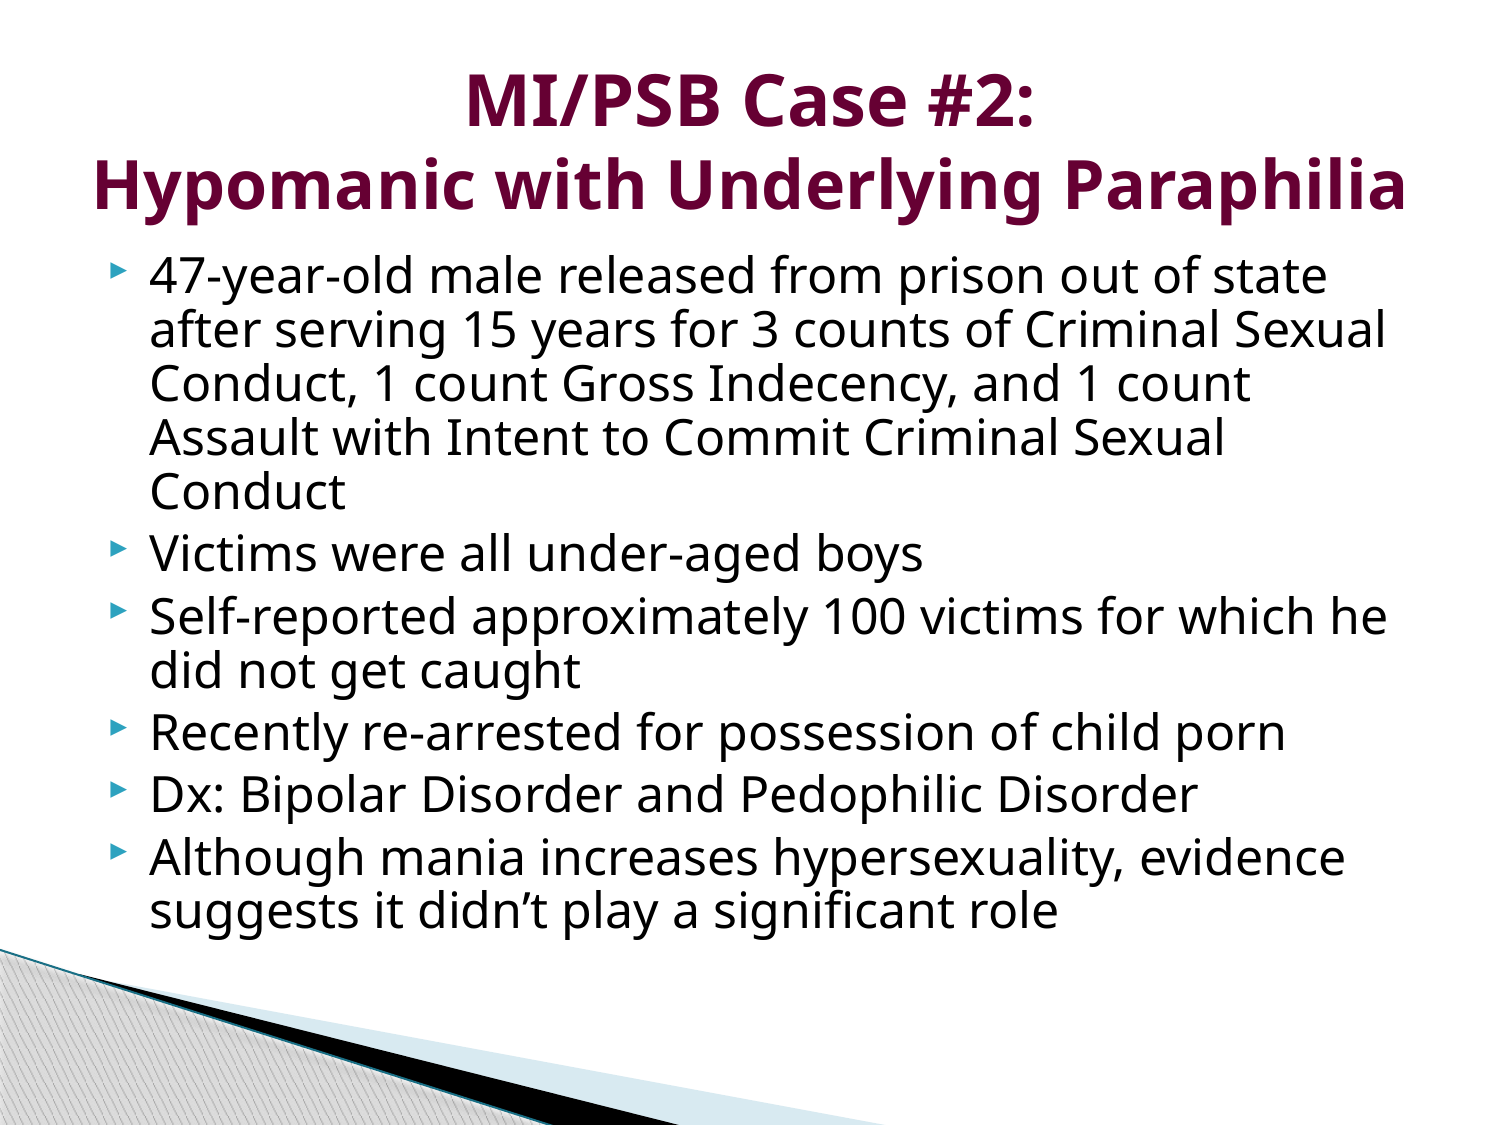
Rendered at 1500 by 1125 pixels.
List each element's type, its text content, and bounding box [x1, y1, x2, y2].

title MI/PSB Case #2: Hypomanic with Underlying Paraphilia [75, 45, 1425, 233]
list 47-year-old male released from prison out of state after serving 15 years for 3 counts of Criminal Sexual Conduct, 1 count Gross Indecency, and 1 count Assault with Intent to Commit Criminal Sexual Conduct Victims were all under-aged boys Self-reported approximately 100 victims for which he did not get caught Recently re-arrested for possession of child porn Dx: Bipolar Disorder and Pedophilic Disorder Although mania increases hypersexuality, evidence suggests it didn’t play a significant role [75, 243, 1425, 986]
